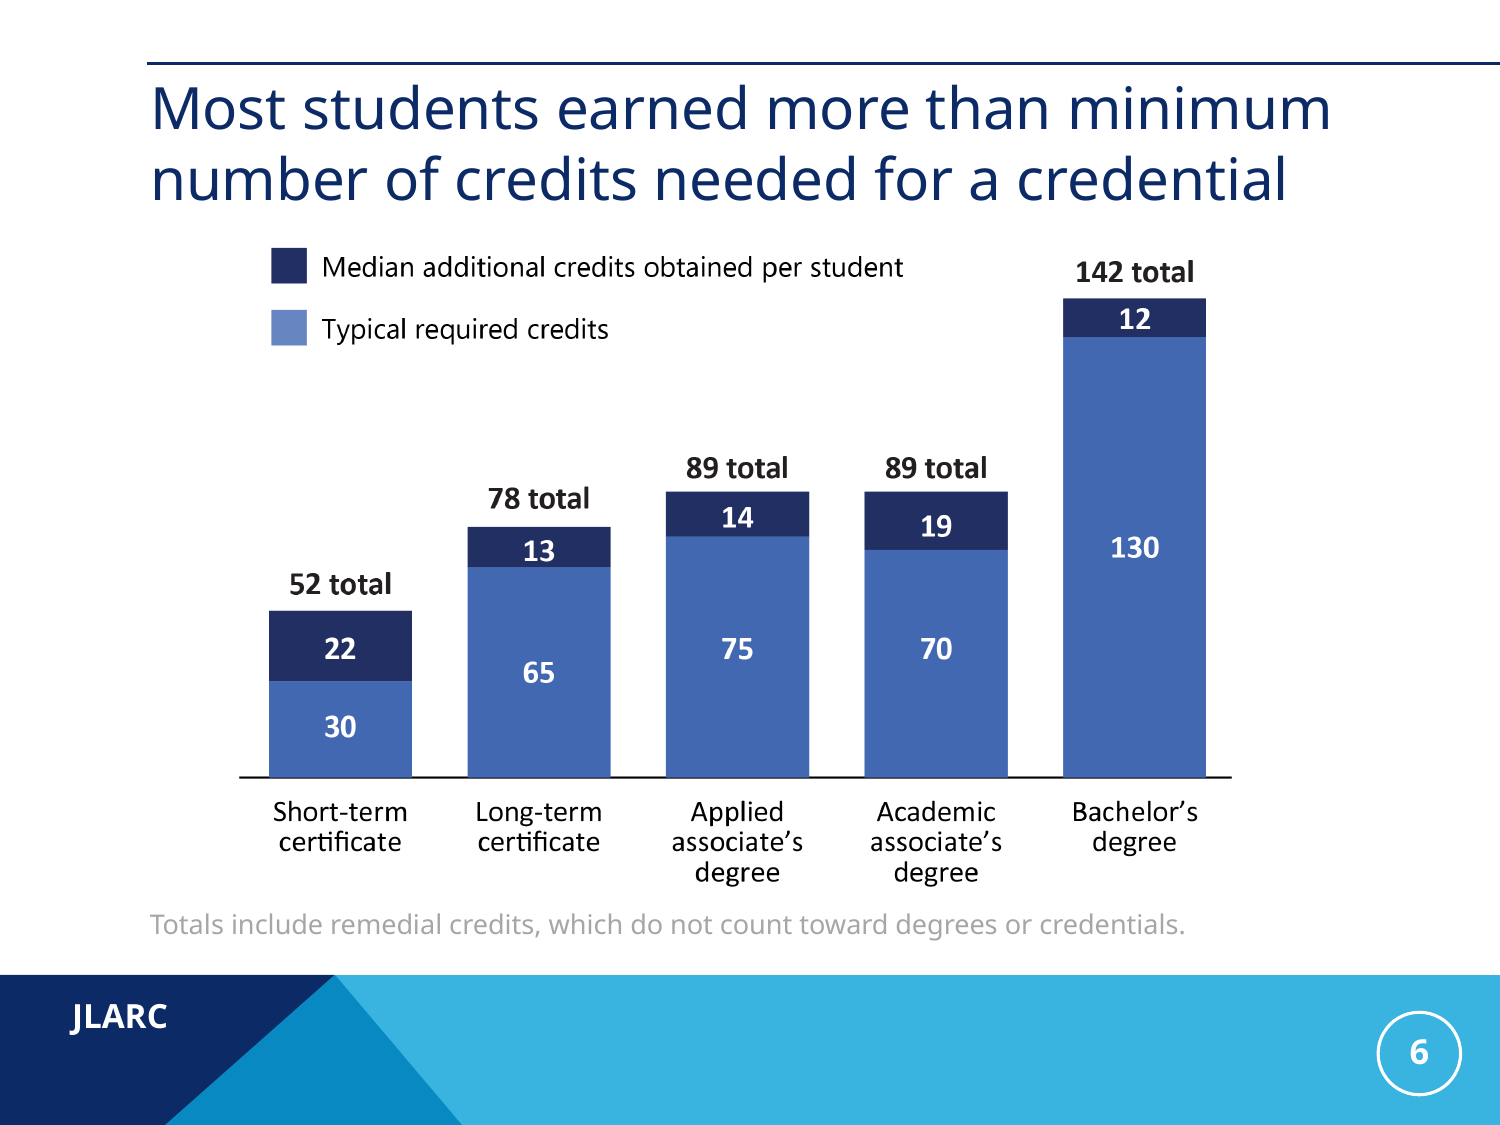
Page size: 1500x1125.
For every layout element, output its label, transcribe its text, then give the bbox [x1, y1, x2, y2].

slide_number 6 [1376, 1010, 1463, 1097]
list Totals include remedial credits, which do not count toward degrees or credentials. [134, 900, 1369, 951]
title Most students earned more than minimum number of credits needed for a credential [135, 64, 1369, 155]
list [234, 237, 1238, 889]
